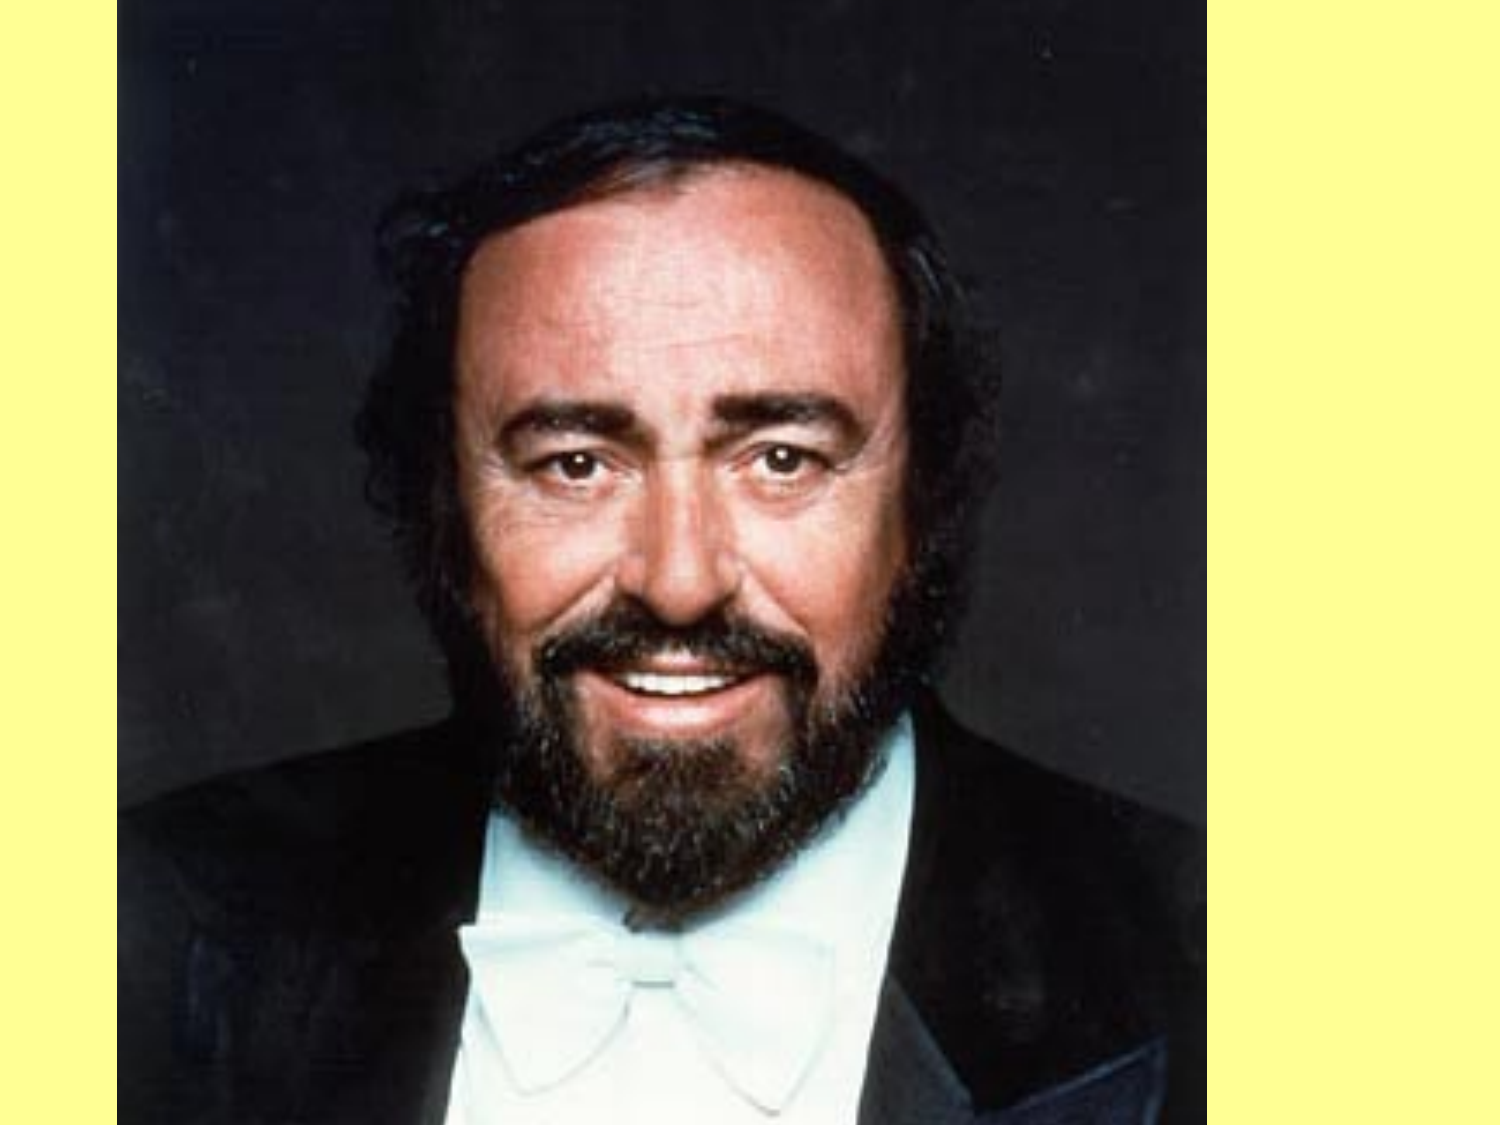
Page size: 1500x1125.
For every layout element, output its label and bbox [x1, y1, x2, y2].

picture [116, 0, 1208, 1125]
